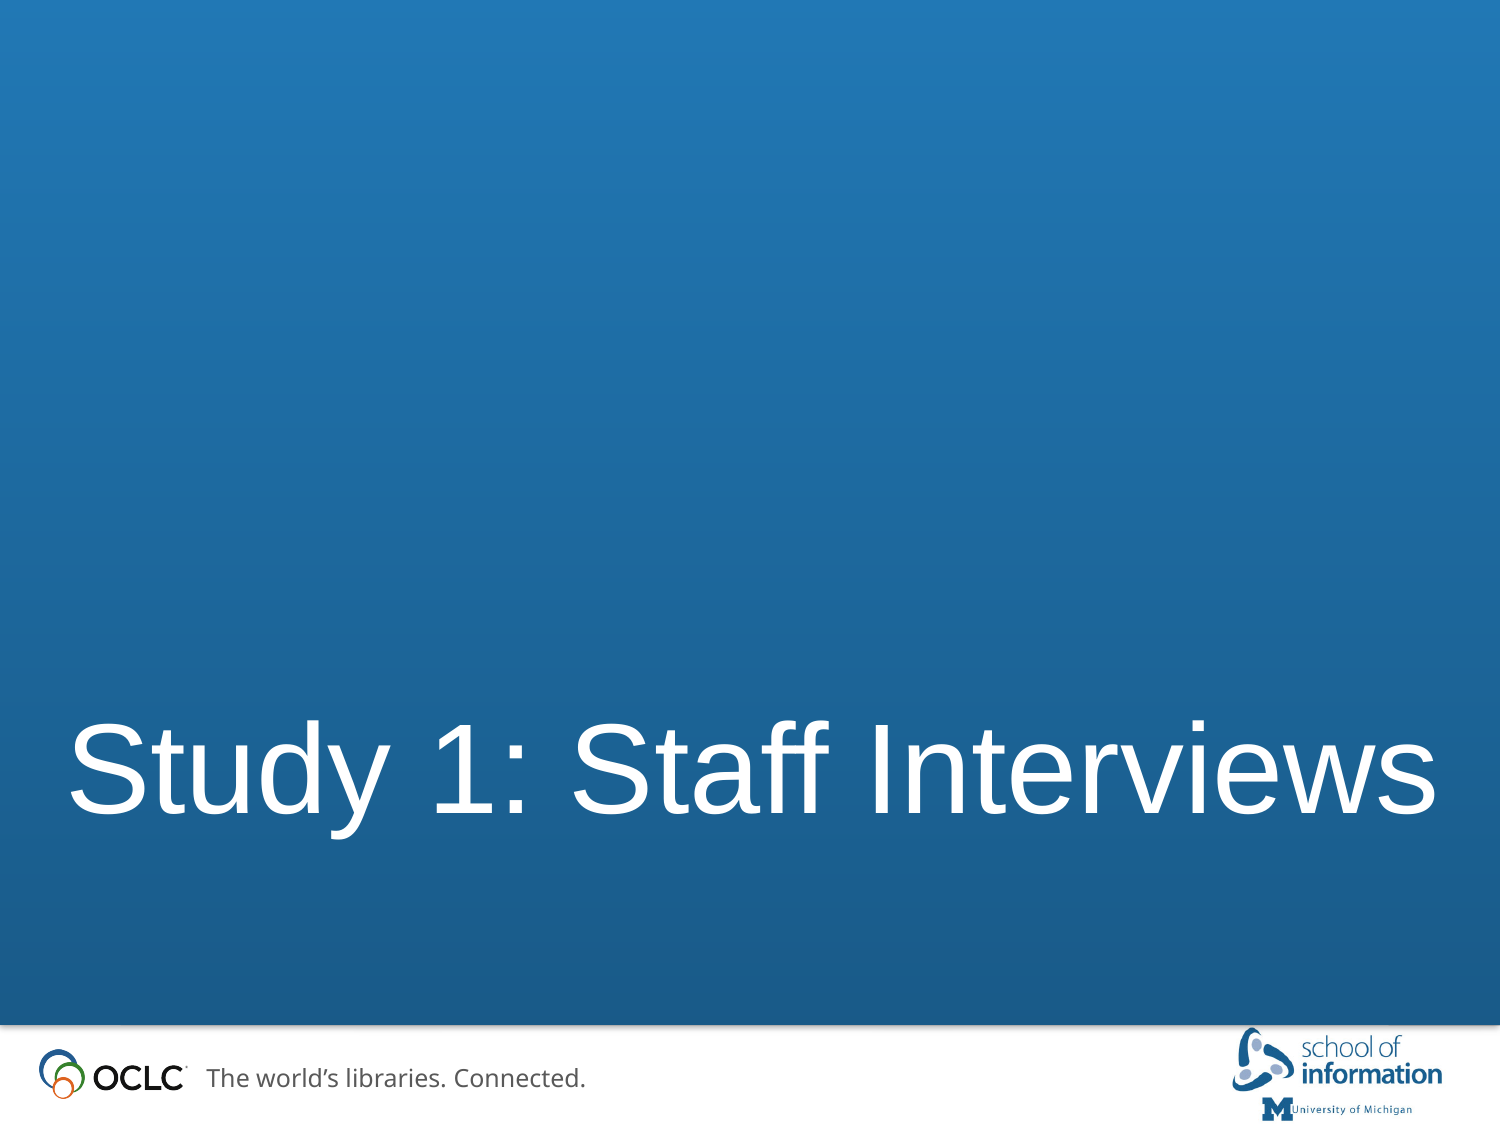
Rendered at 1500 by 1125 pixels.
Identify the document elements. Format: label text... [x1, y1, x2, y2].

picture [39, 1049, 188, 1099]
title Study 1: Staff Interviews [50, 525, 1463, 975]
picture [1227, 1026, 1450, 1124]
